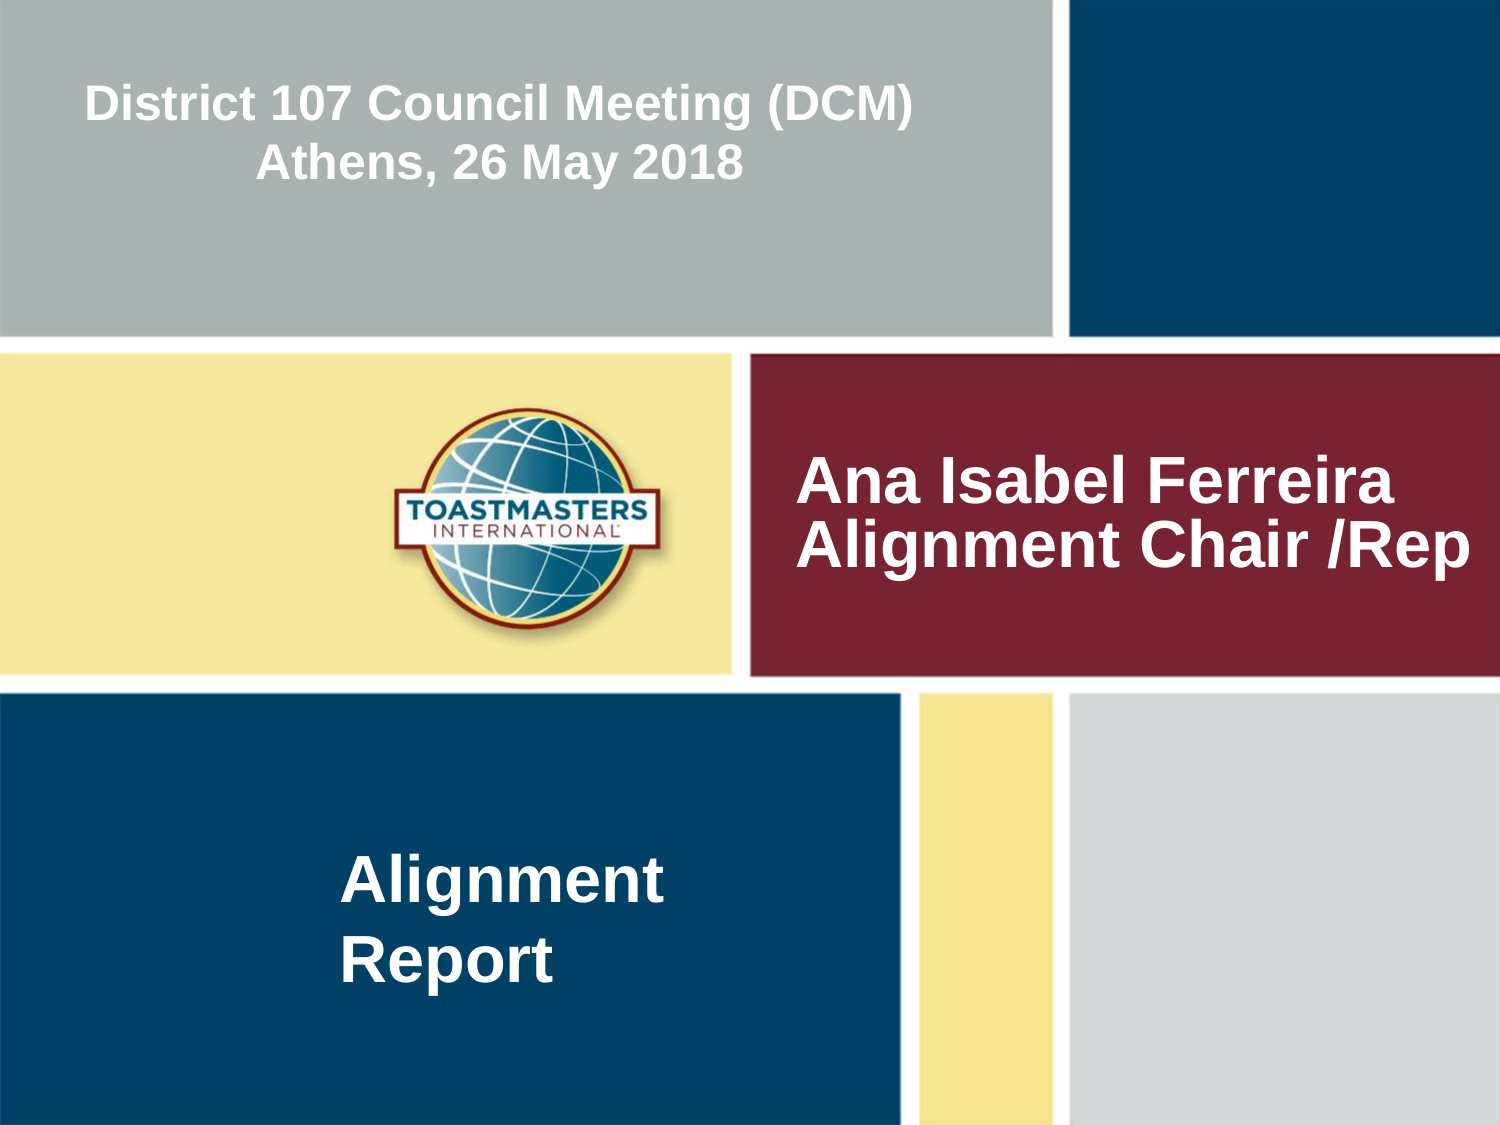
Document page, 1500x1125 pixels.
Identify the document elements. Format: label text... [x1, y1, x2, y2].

list District 107 Council Meeting (DCM) Athens, 26 May 2018 [20, 62, 979, 290]
picture [0, 0, 1500, 1125]
text_box Alignment Report [324, 828, 843, 955]
title Ana Isabel Ferreira Alignment Chair /Rep [787, 379, 1488, 655]
